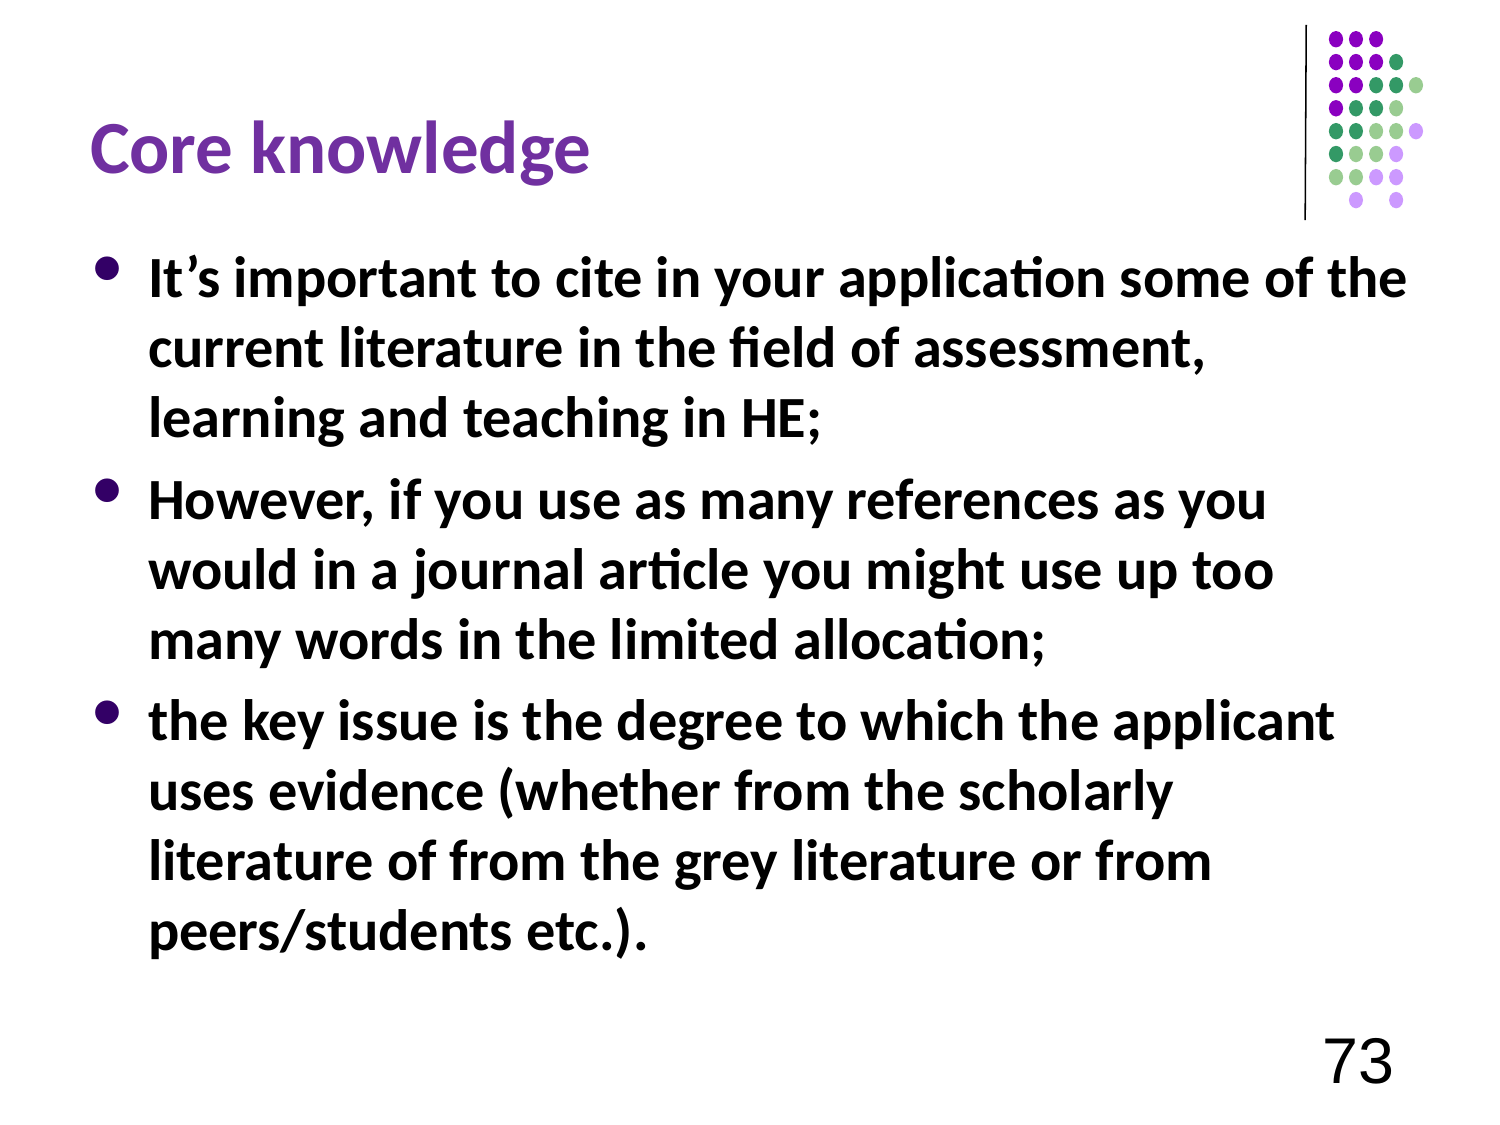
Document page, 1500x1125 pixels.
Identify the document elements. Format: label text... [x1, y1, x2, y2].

title Core knowledge [74, 19, 1313, 197]
list It’s important to cite in your application some of the current literature in the field of assessment, learning and teaching in HE; However, if you use as many references as you would in a journal article you might use up too many words in the limited allocation; the key issue is the degree to which the applicant uses evidence (whether from the scholarly literature of from the grey literature or from peers/students etc.). [76, 231, 1428, 1018]
